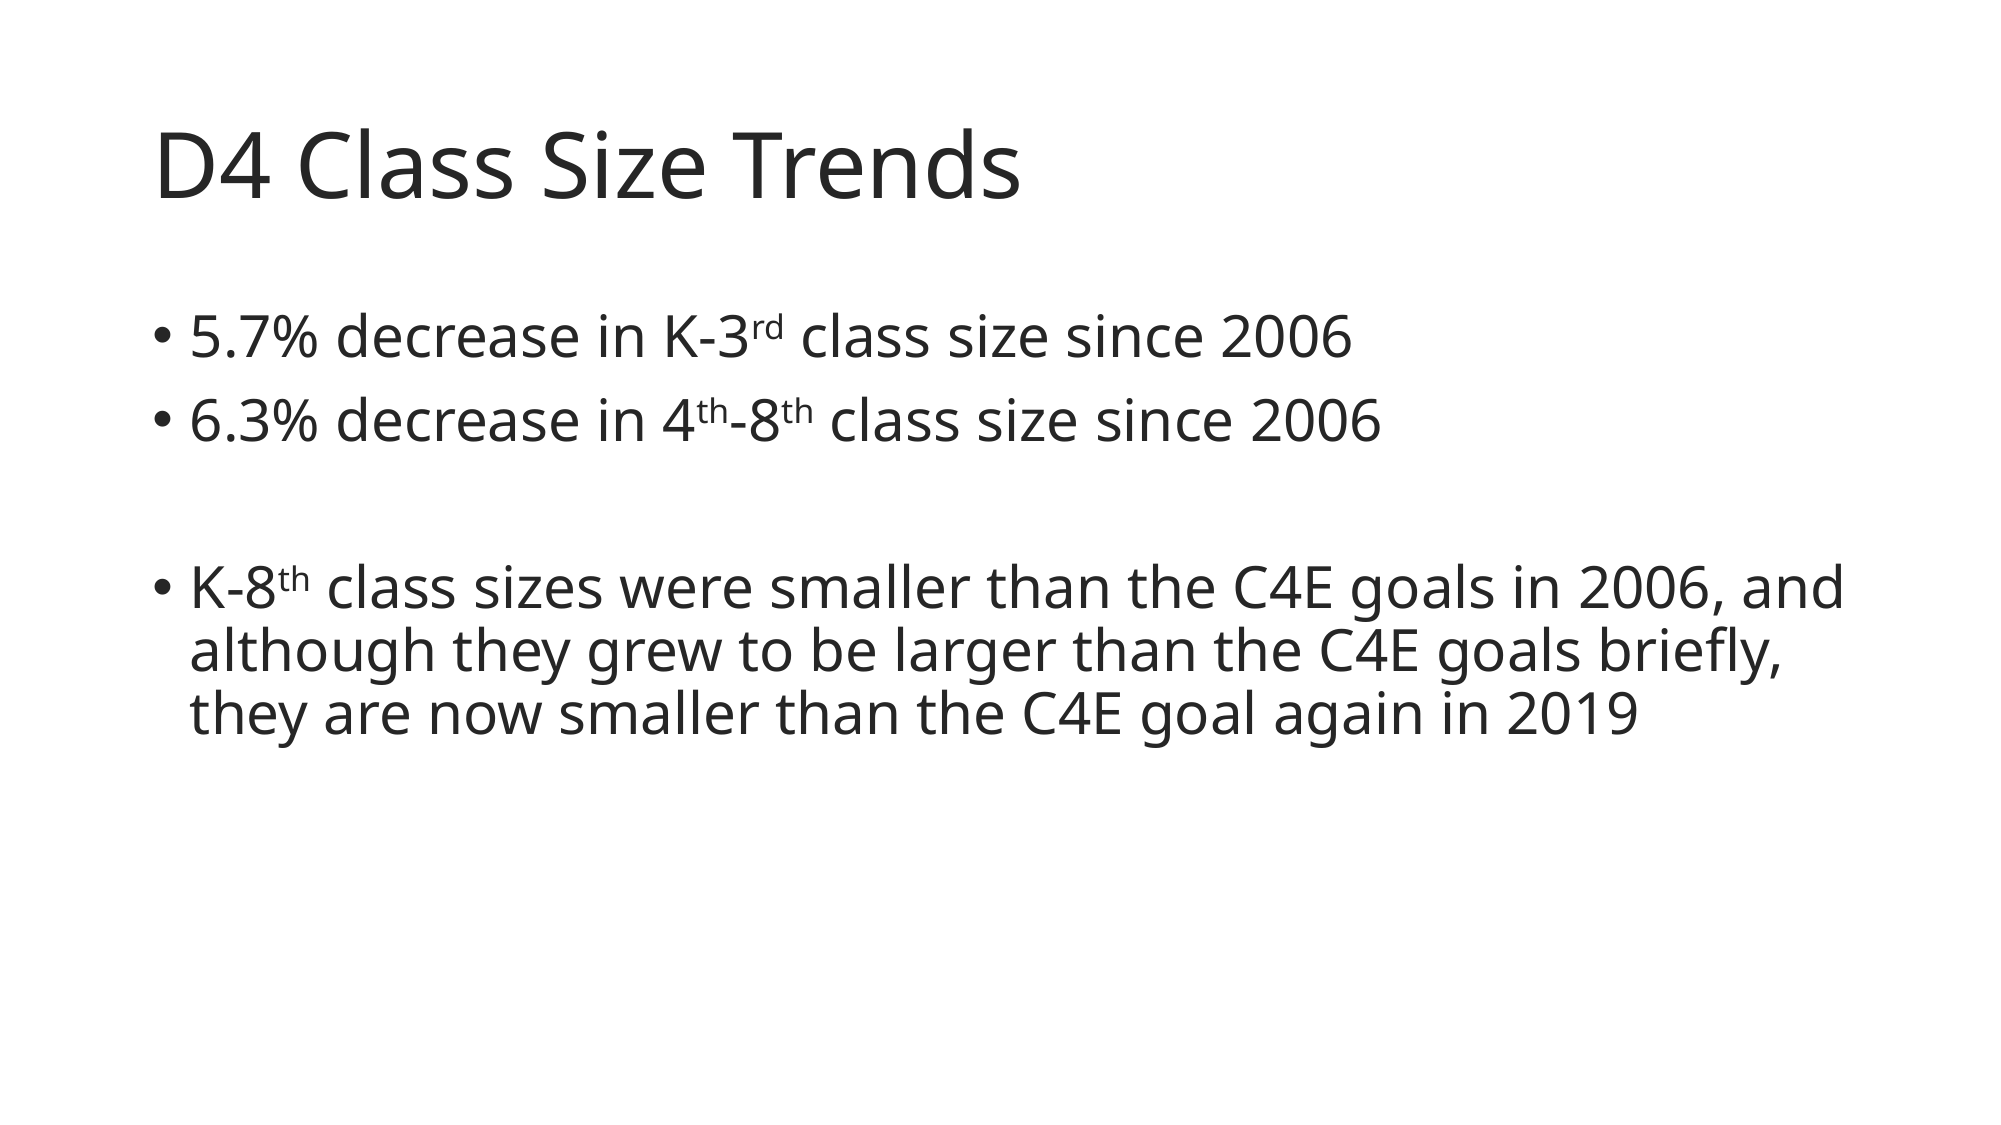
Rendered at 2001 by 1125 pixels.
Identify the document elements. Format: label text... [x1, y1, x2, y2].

list 5.7% decrease in K-3rd class size since 2006 6.3% decrease in 4th-8th class size since 2006 K-8th class sizes were smaller than the C4E goals in 2006, and although they grew to be larger than the C4E goals briefly, they are now smaller than the C4E goal again in 2019 [137, 299, 1863, 1014]
title D4 Class Size Trends [137, 59, 1863, 278]
